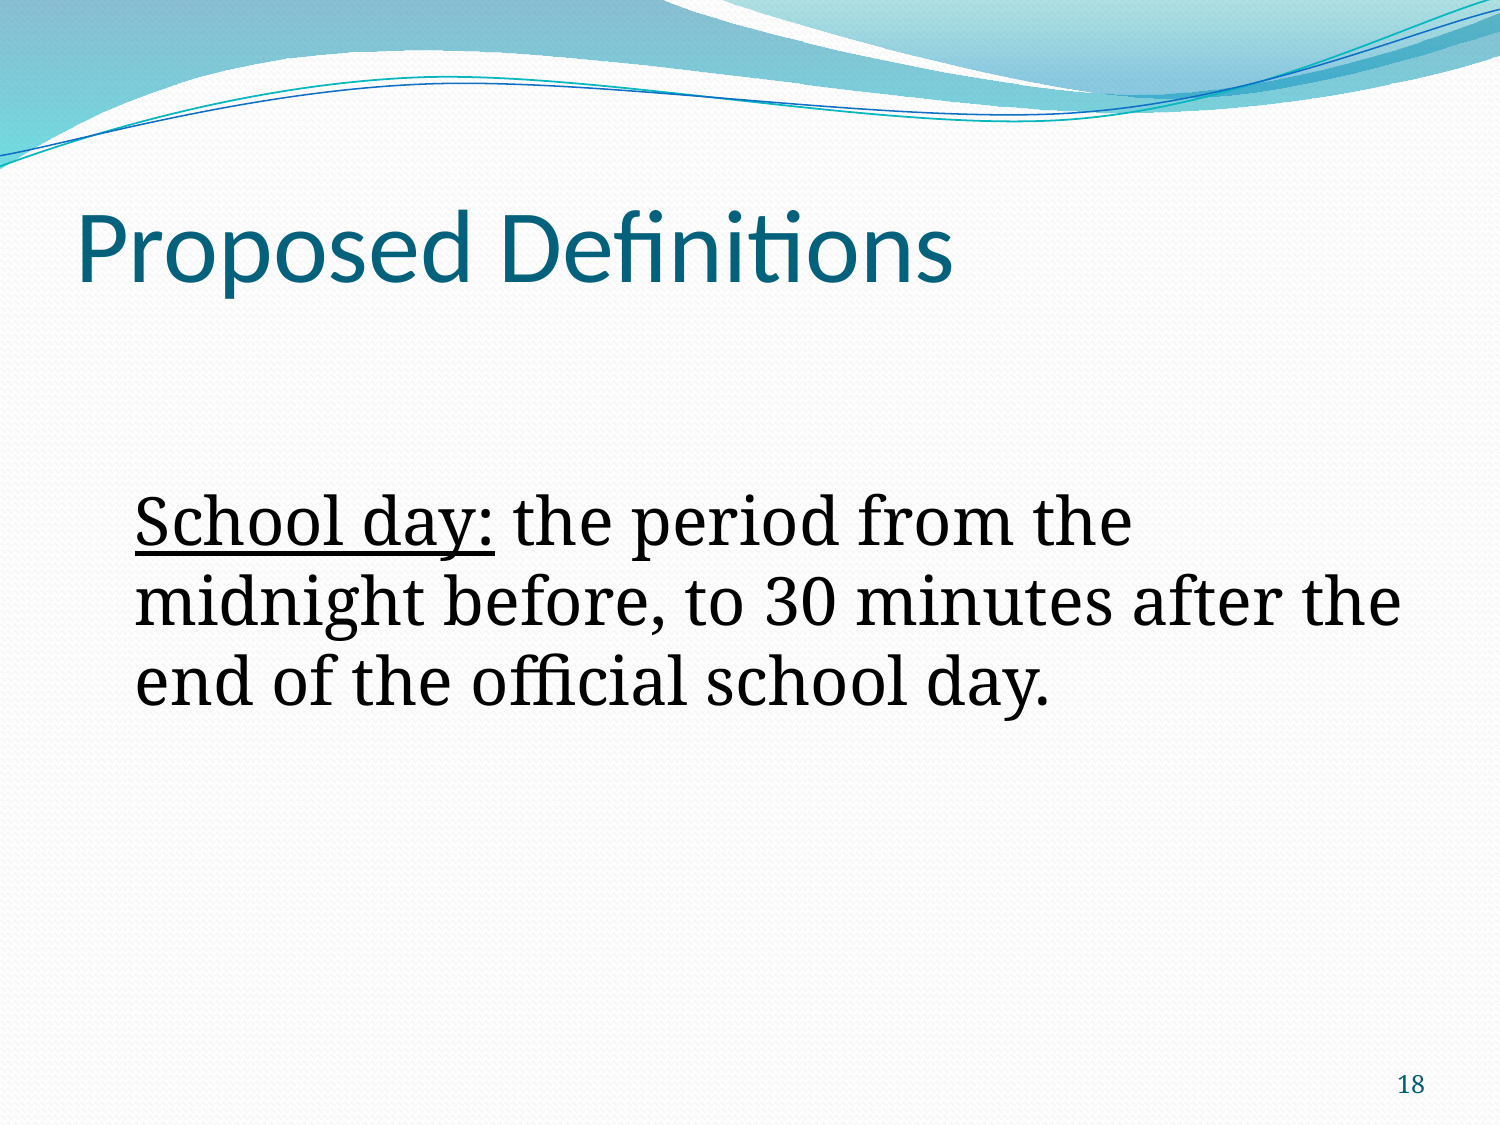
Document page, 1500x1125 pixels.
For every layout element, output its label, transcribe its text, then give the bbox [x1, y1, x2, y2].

slide_number 18 [1299, 1042, 1425, 1103]
title Proposed Definitions [75, 115, 1425, 303]
list School day: the period from the midnight before, to 30 minutes after the end of the official school day. [75, 317, 1425, 1038]
